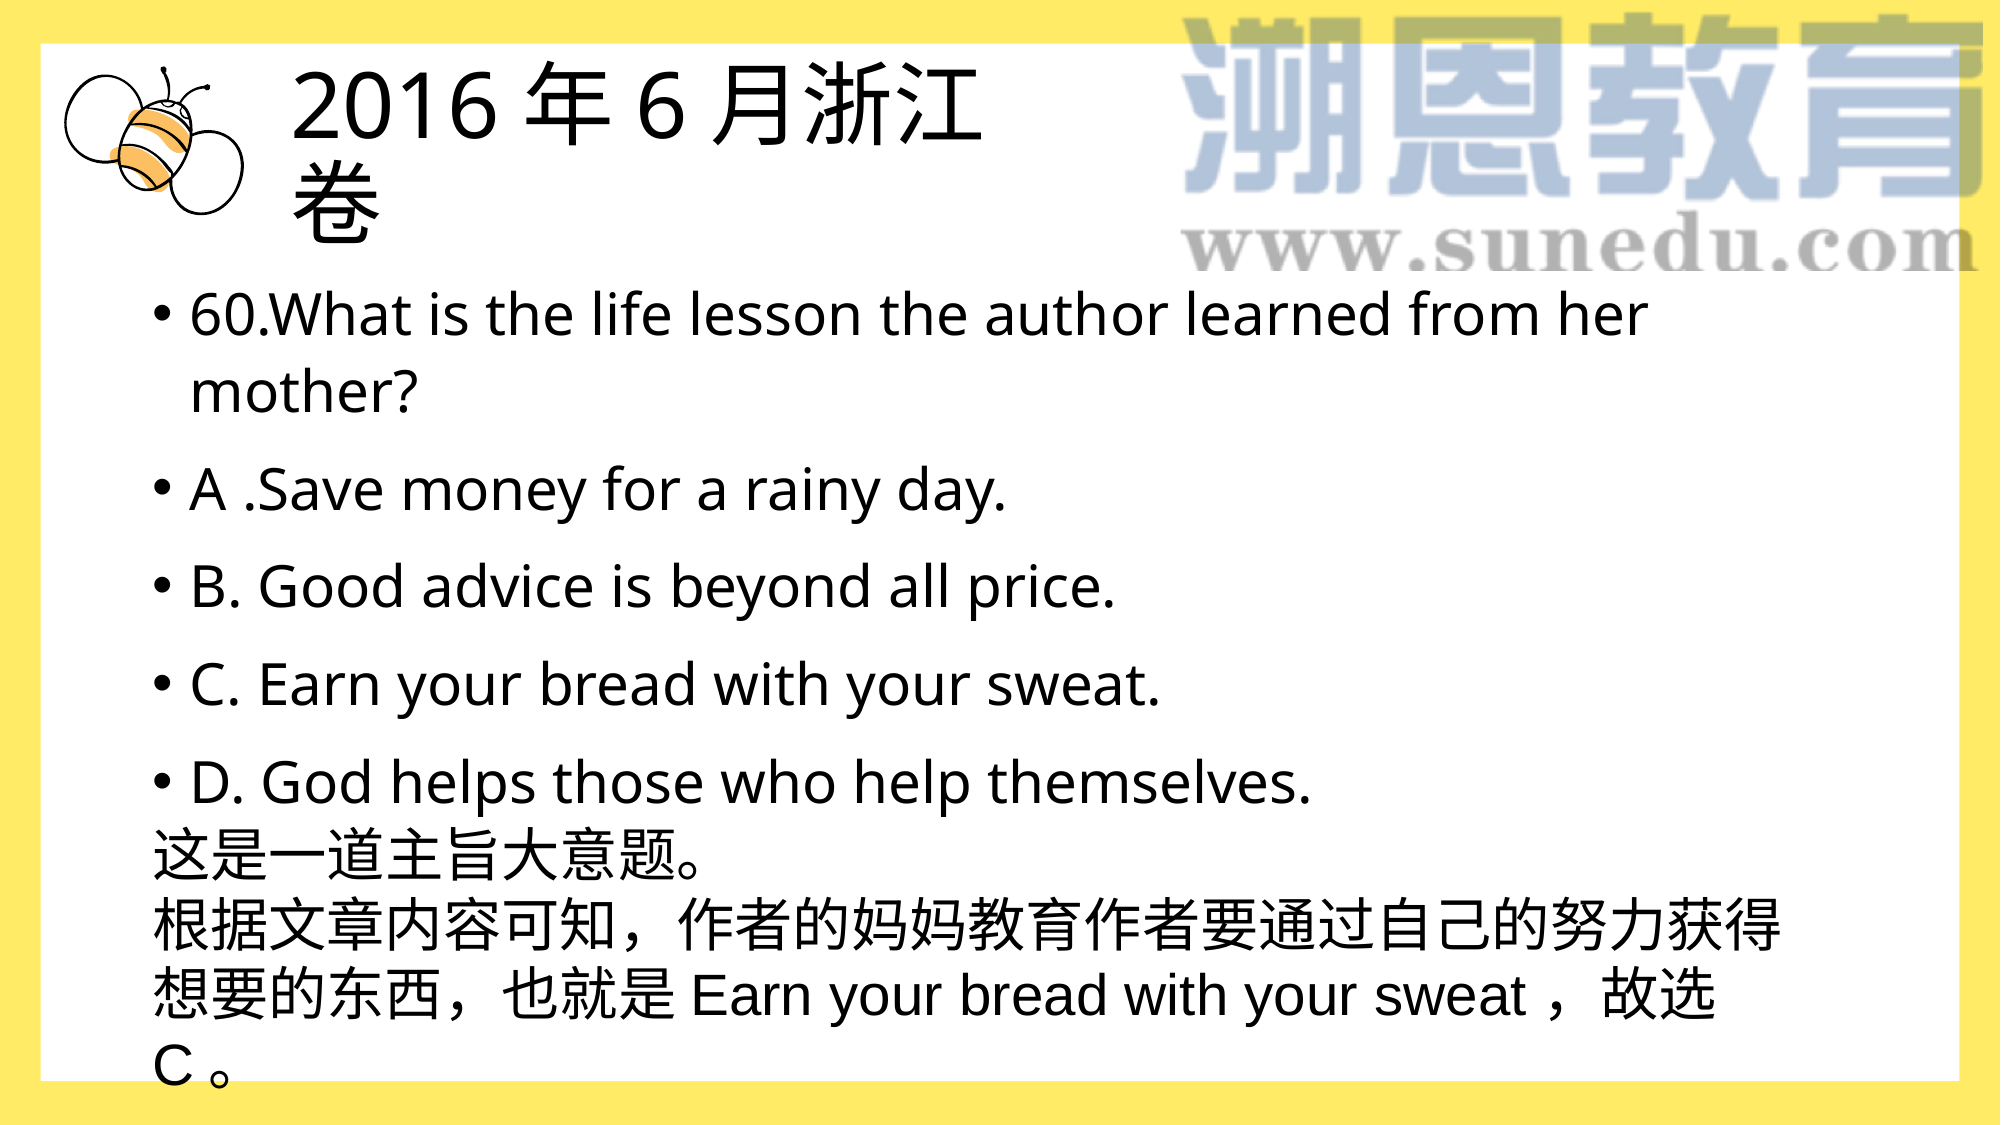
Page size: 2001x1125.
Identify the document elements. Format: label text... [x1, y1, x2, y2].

picture [1178, 10, 1983, 271]
text_box 这是一道主旨大意题。 根据文章内容可知，作者的妈妈教育作者要通过自己的努力获得想要的东西，也就是Earn your bread with your sweat，故选 C。 [137, 810, 1832, 1105]
picture [63, 65, 244, 216]
text_box 2016年6月浙江卷 [275, 83, 1050, 234]
list 60.What is the life lesson the author learned from her mother? A .Save money for a rainy day. B. Good advice is beyond all price. C. Earn your bread with your sweat. D. God helps those who help themselves. [137, 262, 1863, 743]
